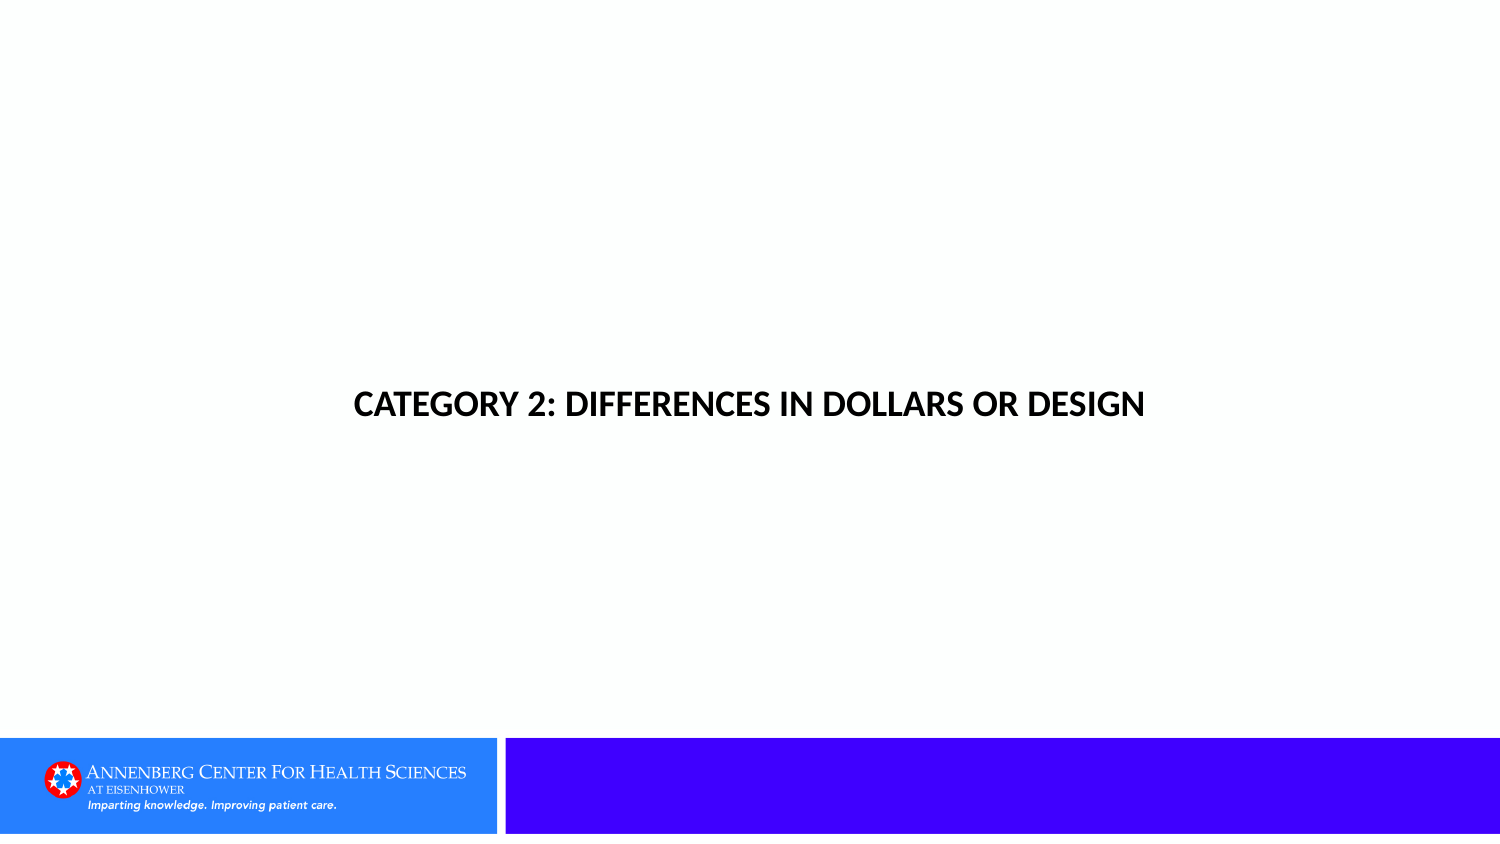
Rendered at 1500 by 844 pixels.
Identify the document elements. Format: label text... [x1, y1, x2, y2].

picture [0, 0, 1500, 844]
title Category 2: Differences in Dollars or Design [187, 138, 1313, 432]
